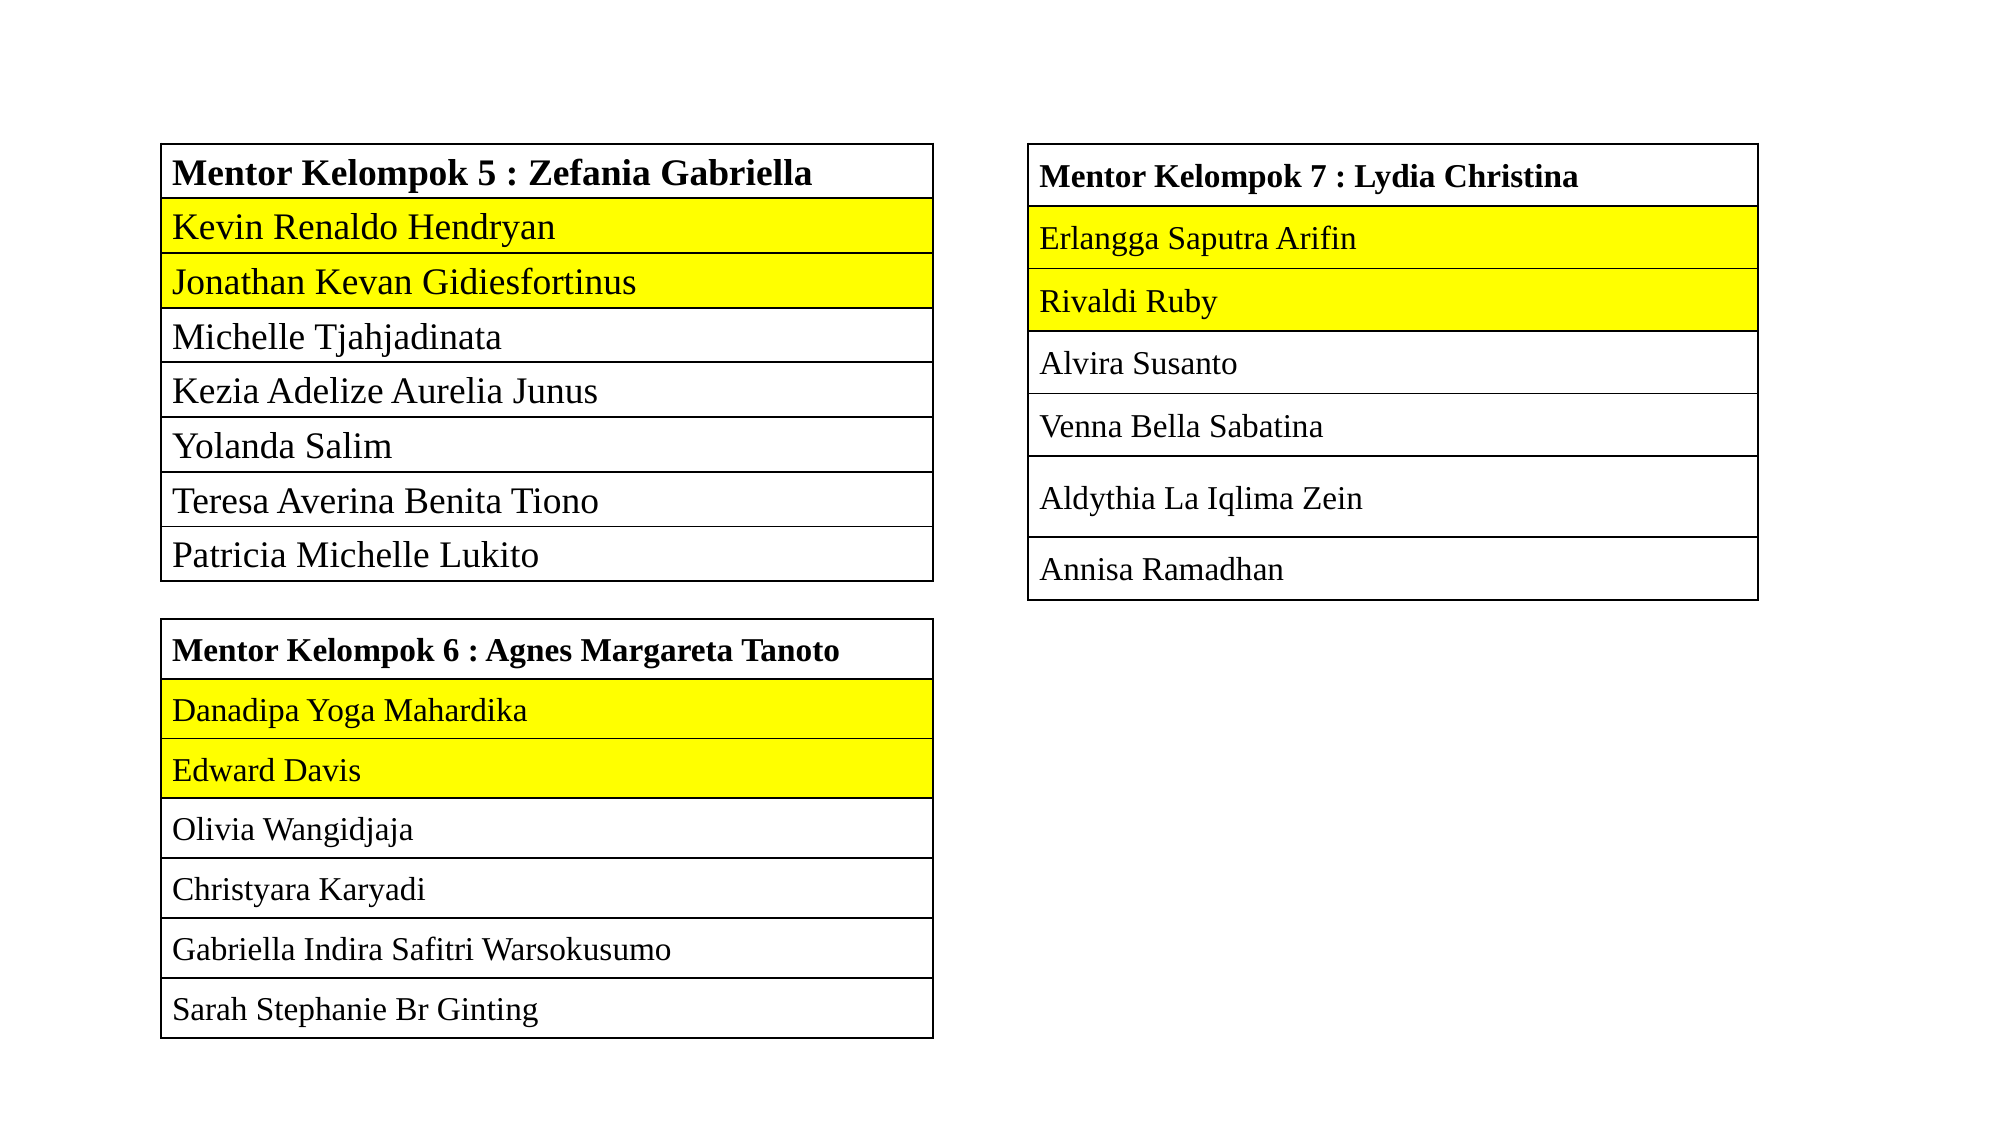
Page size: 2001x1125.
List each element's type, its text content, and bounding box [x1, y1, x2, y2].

table_header Mentor Kelompok 6 : Agnes Margareta Tanoto [162, 620, 932, 678]
table_cell Yolanda Salim [162, 418, 932, 471]
table_cell Olivia Wangidjaja [162, 799, 932, 857]
table_header Mentor Kelompok 7 : Lydia Christina [1029, 145, 1757, 205]
table_cell Sarah Stephanie Br Ginting [162, 979, 932, 1037]
table_cell Kevin Renaldo Hendryan [162, 199, 932, 252]
table_cell Jonathan Kevan Gidiesfortinus [162, 254, 932, 307]
text_box [1453, 581, 2000, 657]
table_cell Gabriella Indira Safitri Warsokusumo [162, 919, 932, 977]
table_cell Danadipa Yoga Mahardika [162, 680, 932, 738]
table_cell Alvira Susanto [1029, 332, 1757, 393]
table_cell Christyara Karyadi [162, 859, 932, 917]
table_cell Venna Bella Sabatina [1029, 394, 1757, 455]
table_cell Teresa Averina Benita Tiono [162, 473, 932, 526]
table_cell Kezia Adelize Aurelia Junus [162, 363, 932, 416]
table_cell Edward Davis [162, 739, 932, 797]
table_cell Aldythia La Iqlima Zein [1029, 457, 1757, 536]
table_cell Patricia Michelle Lukito [162, 527, 932, 580]
table_cell Erlangga Saputra Arifin [1029, 207, 1757, 268]
table_header Mentor Kelompok 5 : Zefania Gabriella [162, 145, 932, 197]
table_cell Michelle Tjahjadinata [162, 309, 932, 361]
table_cell Annisa Ramadhan [1029, 538, 1757, 599]
table_cell Rivaldi Ruby [1029, 269, 1757, 330]
